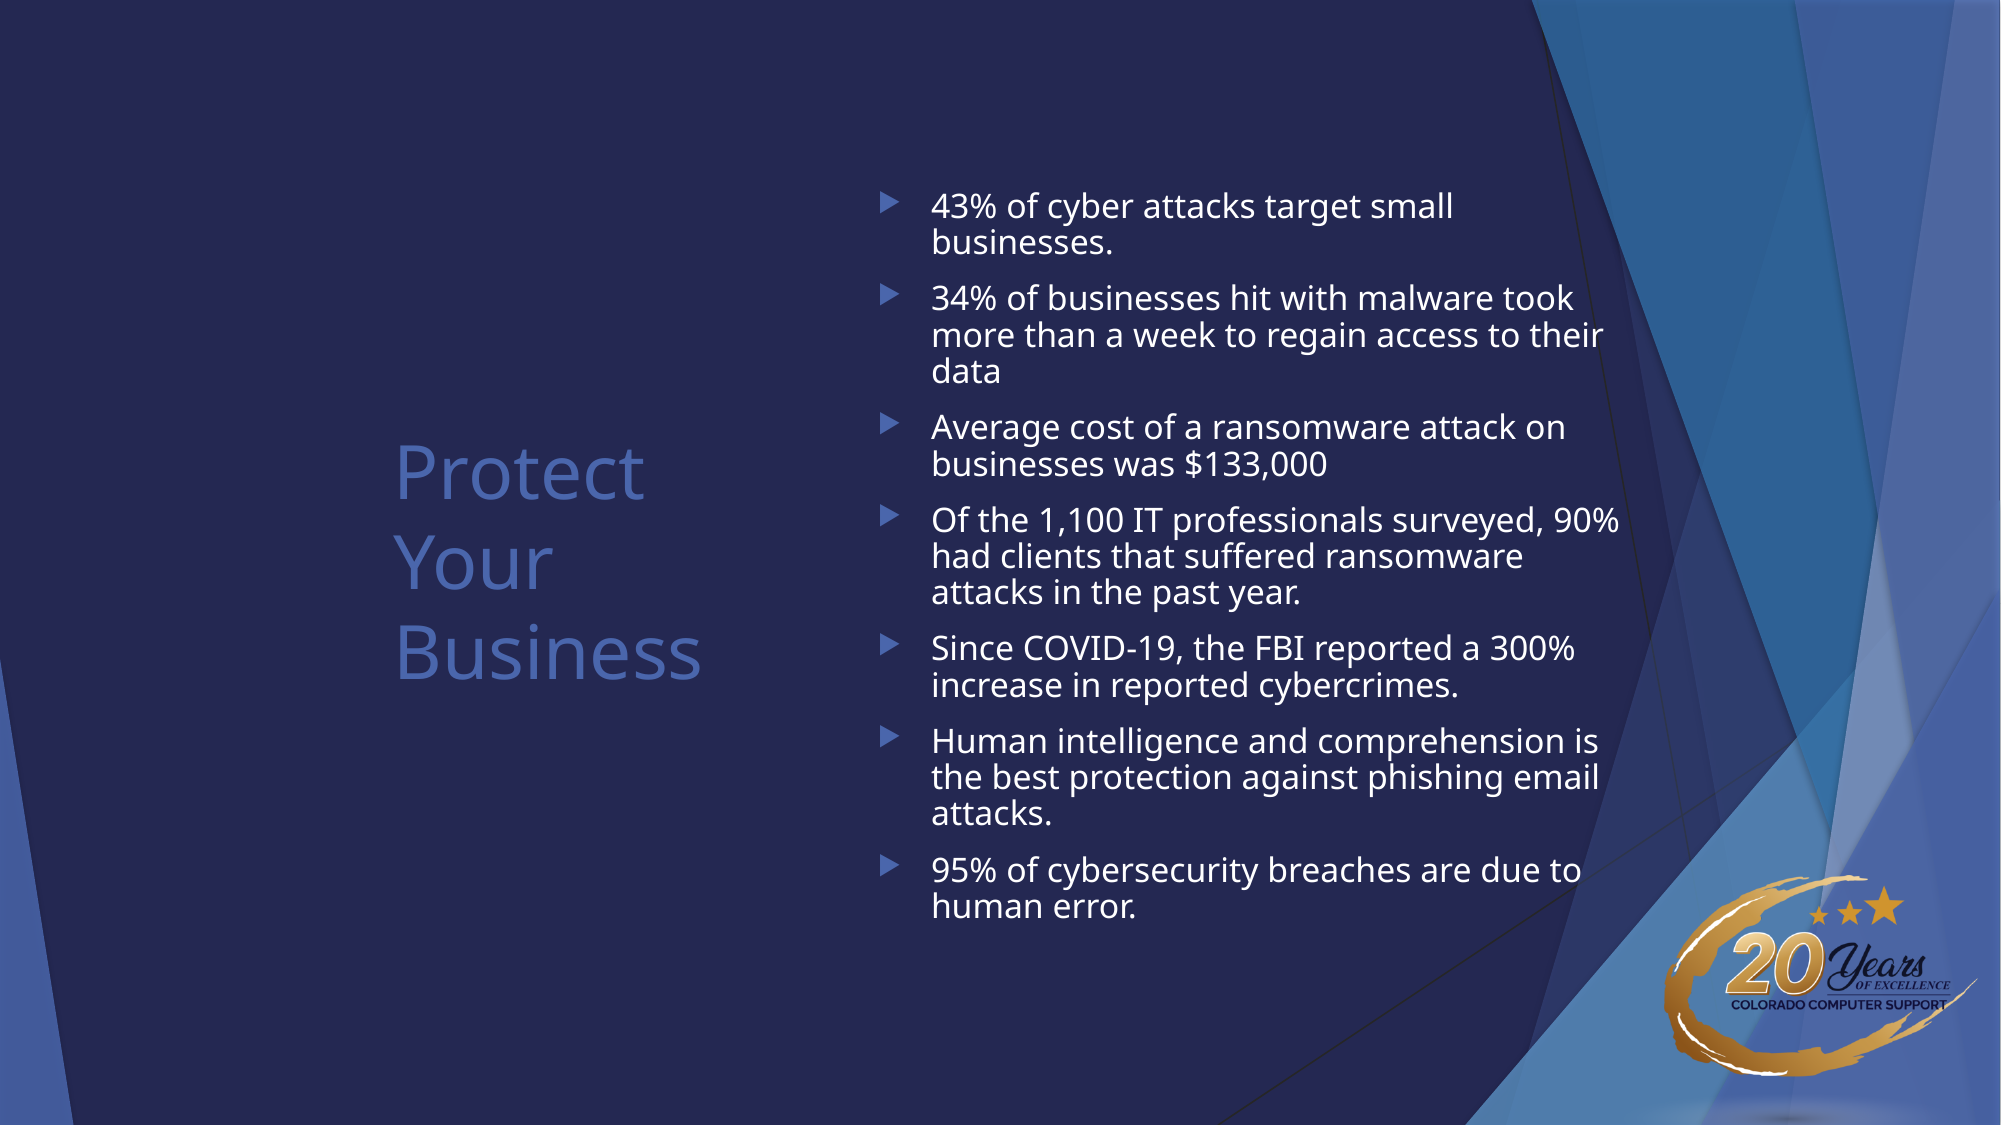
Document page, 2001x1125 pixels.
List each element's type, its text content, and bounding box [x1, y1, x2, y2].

picture [1559, 875, 2001, 1125]
title Protect Your Business [378, 193, 785, 926]
list 43% of cyber attacks target small businesses. 34% of businesses hit with malware took more than a week to regain access to their data Average cost of a ransomware attack on businesses was $133,000 Of the 1,100 IT professionals surveyed, 90% had clients that suffered ransomware attacks in the past year. Since COVID-19, the FBI reported a 300% increase in reported cybercrimes. Human intelligence and comprehension is the best protection against phishing email attacks. 95% of cybersecurity breaches are due to human error. [862, 181, 1643, 938]
